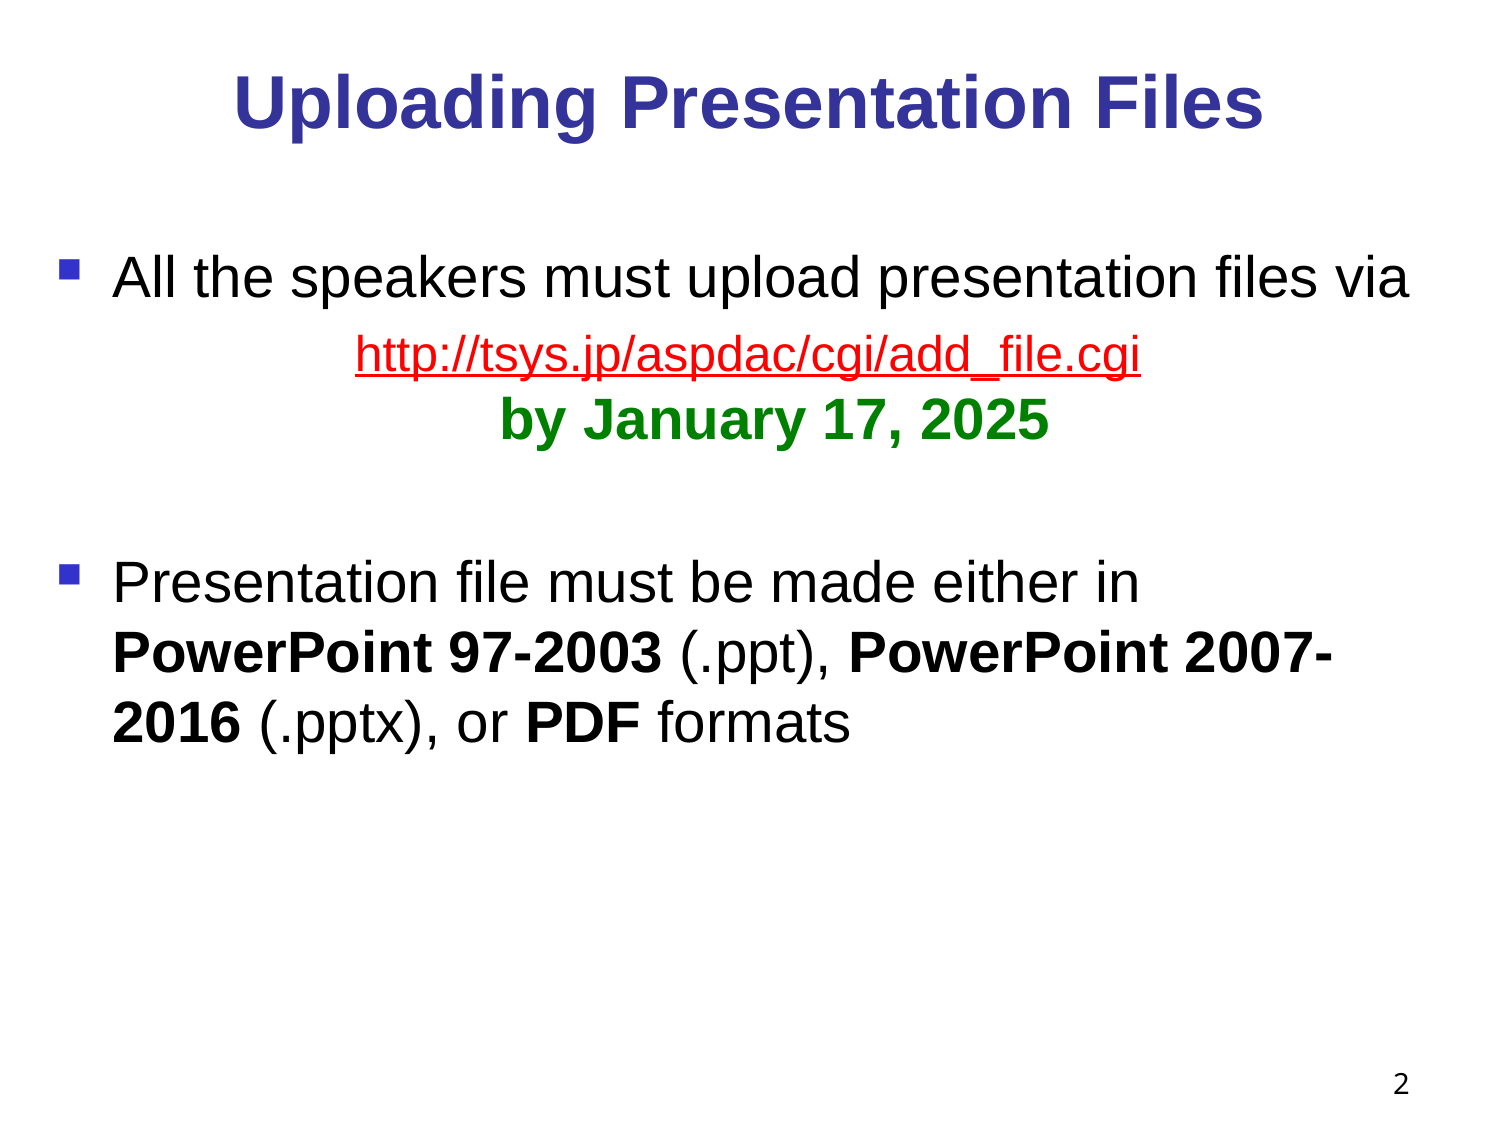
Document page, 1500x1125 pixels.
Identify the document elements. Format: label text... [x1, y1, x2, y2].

slide_number 2 [1112, 1037, 1426, 1113]
list All the speakers must upload presentation files via http://tsys.jp/aspdac/cgi/add_file.cgi by January 17, 2025 Presentation file must be made either in PowerPoint 97-2003 (.ppt), PowerPoint 2007-2016 (.pptx), or PDF formats [41, 231, 1469, 1047]
title Uploading Presentation Files [0, 0, 1500, 197]
